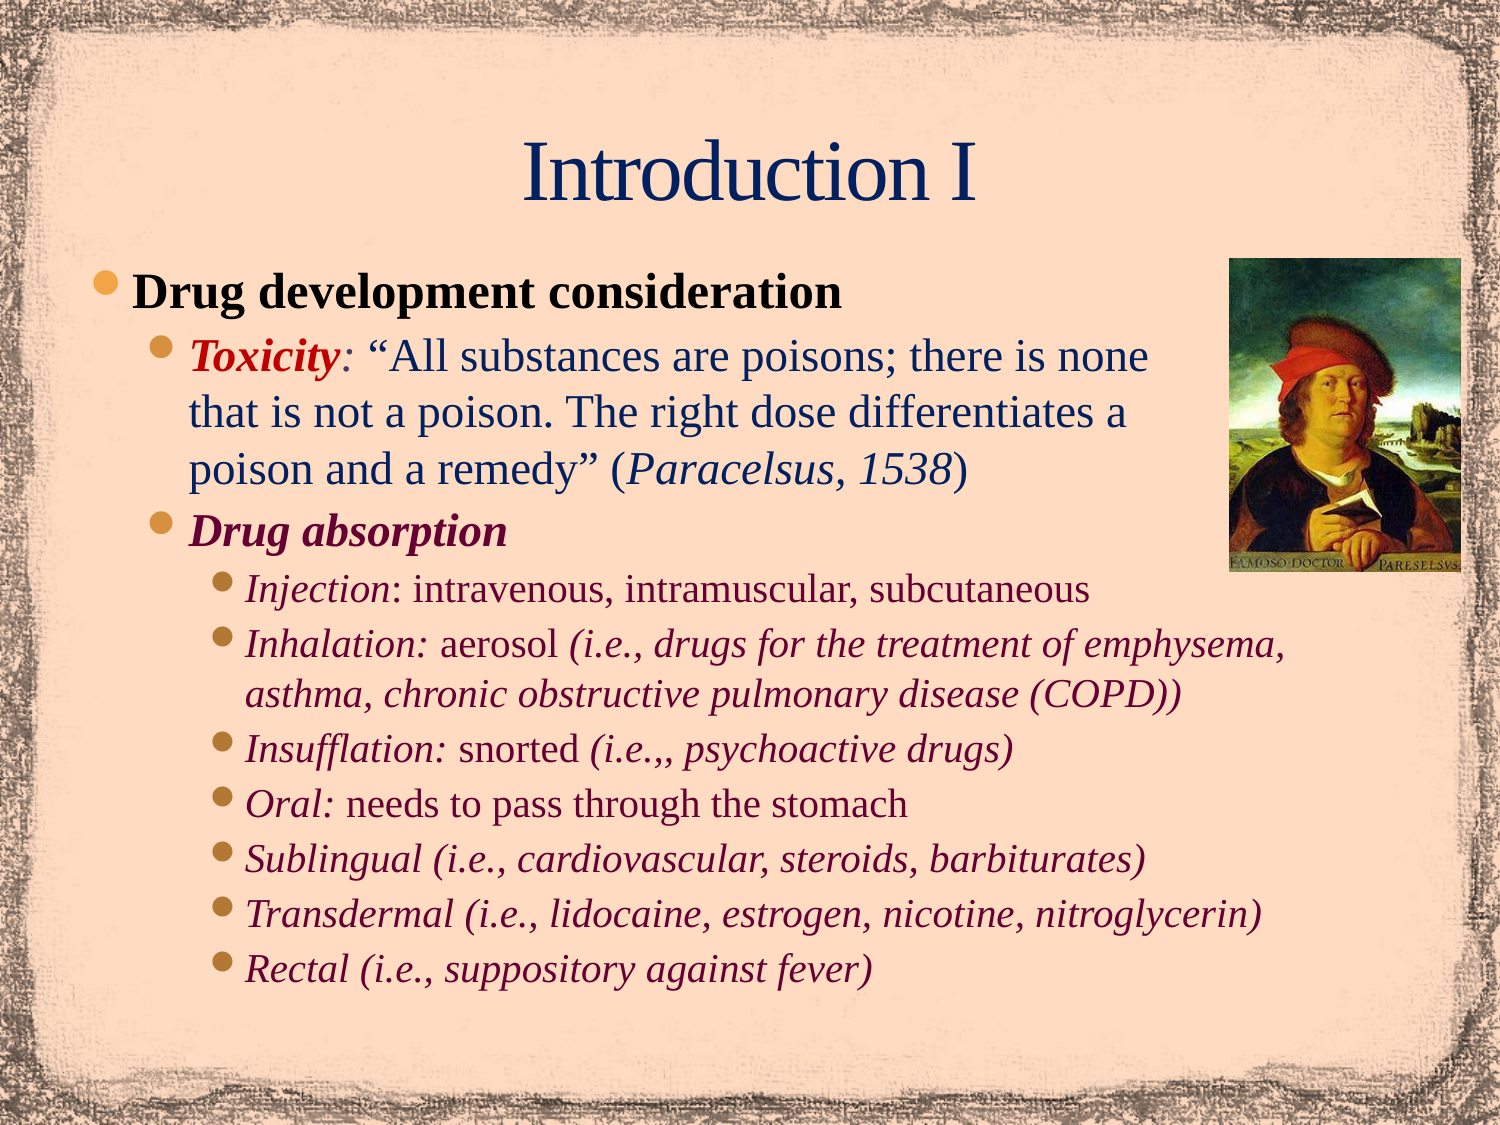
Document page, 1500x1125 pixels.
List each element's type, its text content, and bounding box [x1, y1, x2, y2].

title Introduction I [74, 24, 1425, 225]
list Drug development consideration Toxicity: “All substances are poisons; there is none that is not a poison. The right dose differentiates a poison and a remedy” (Paracelsus, 1538) Drug absorption Injection: intravenous, intramuscular, subcutaneous Inhalation: aerosol (i.e., drugs for the treatment of emphysema, asthma, chronic obstructive pulmonary disease (COPD)) Insufflation: snorted (i.e.,, psychoactive drugs) Oral: needs to pass through the stomach Sublingual (i.e., cardiovascular, steroids, barbiturates) Transdermal (i.e., lidocaine, estrogen, nicotine, nitroglycerin) Rectal (i.e., suppository against fever) [75, 249, 1425, 1000]
picture [1229, 258, 1461, 572]
